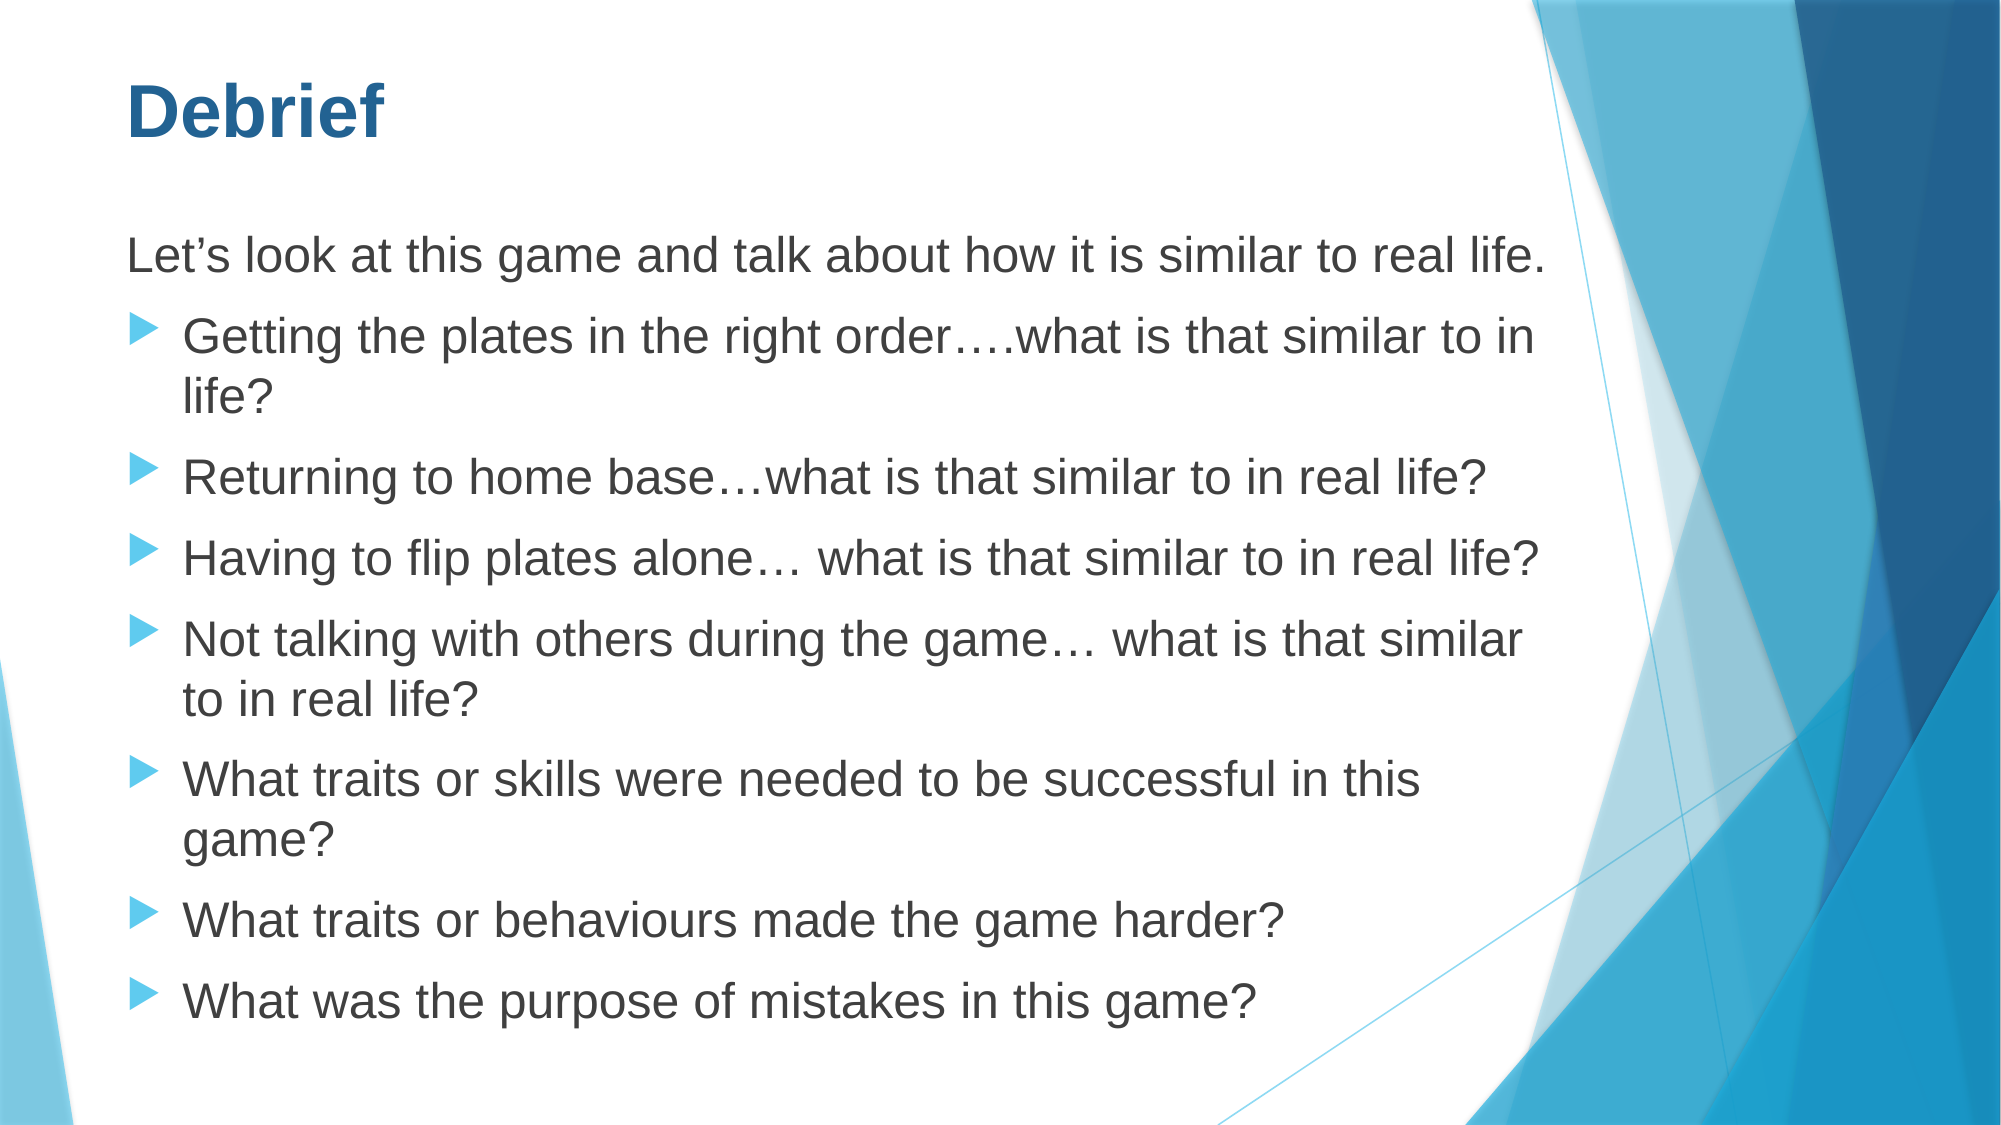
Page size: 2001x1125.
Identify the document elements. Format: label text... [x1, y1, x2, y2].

title Debrief [111, 55, 1522, 171]
list Let’s look at this game and talk about how it is similar to real life. Getting the plates in the right order….what is that similar to in life? Returning to home base…what is that similar to in real life? Having to flip plates alone… what is that similar to in real life? Not talking with others during the game… what is that similar to in real life? What traits or skills were needed to be successful in this game? What traits or behaviours made the game harder? What was the purpose of mistakes in this game? [111, 215, 1594, 1081]
